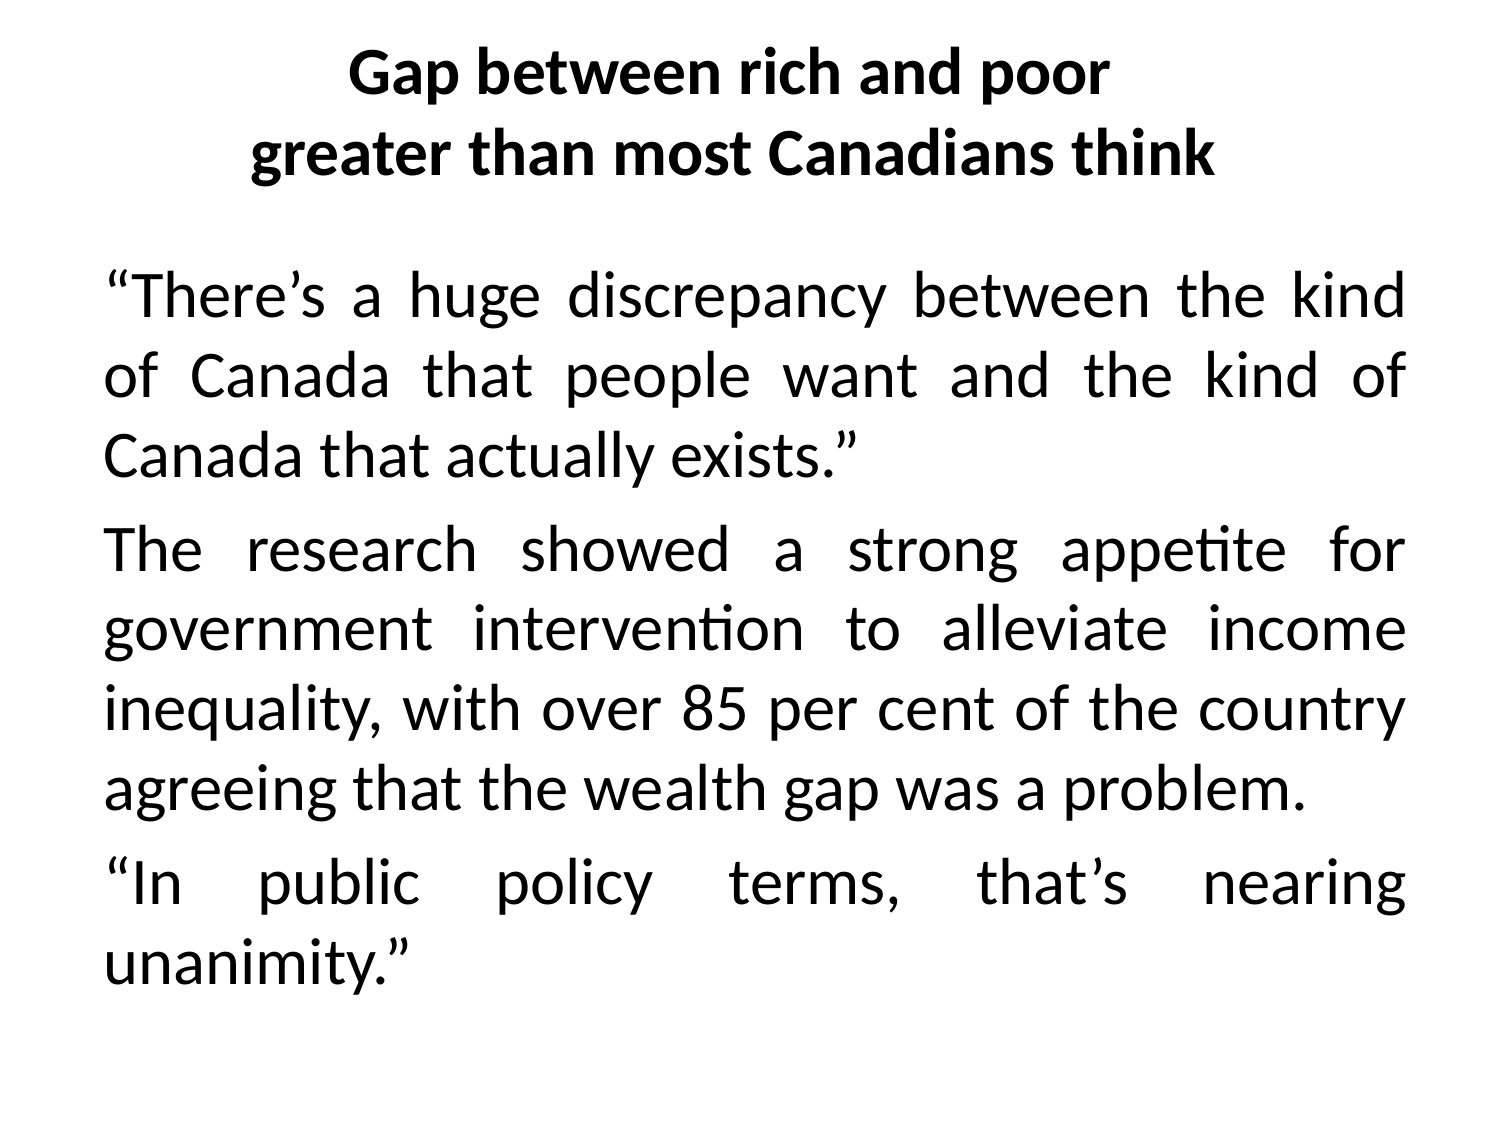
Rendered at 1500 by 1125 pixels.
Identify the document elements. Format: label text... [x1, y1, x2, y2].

subtitle “There’s a huge discrepancy between the kind of Canada that people want and the kind of Canada that actually exists.” The research showed a strong appetite for government intervention to alleviate income inequality, with over 85 per cent of the country agreeing that the wealth gap was a problem. “In public policy terms, that’s nearing unanimity.” [88, 243, 1424, 1071]
title Gap between rich and poor greater than most Canadians think [88, 19, 1388, 197]
